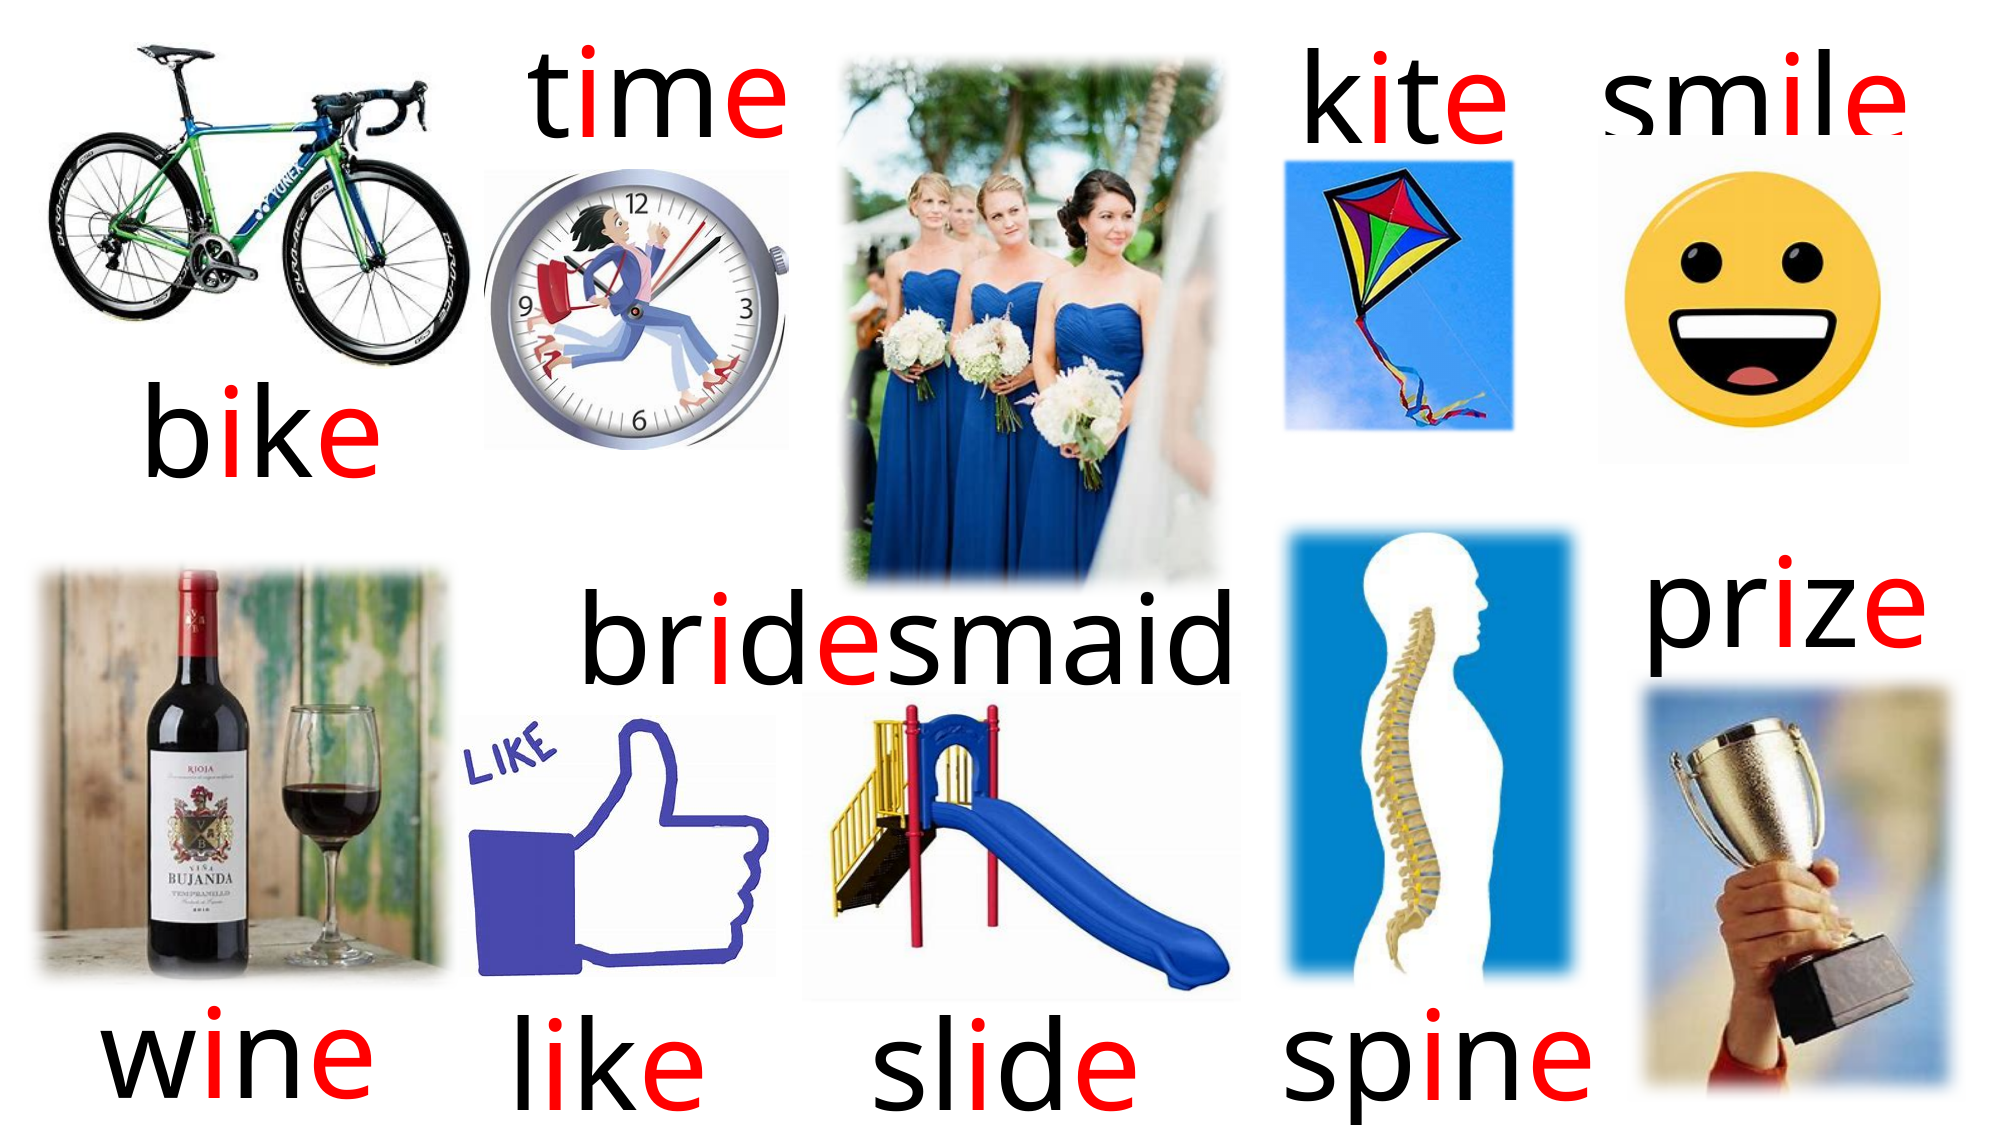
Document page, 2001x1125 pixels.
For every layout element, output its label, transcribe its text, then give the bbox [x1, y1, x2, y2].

text_box bike [73, 369, 449, 510]
picture [834, 50, 1233, 598]
picture [1280, 156, 1518, 435]
text_box spine [1251, 968, 1627, 1125]
text_box prize [1598, 515, 1974, 680]
picture [1598, 135, 1909, 465]
picture [1627, 669, 1967, 1103]
picture [802, 690, 1241, 1004]
text_box bridesmaid [556, 552, 1272, 867]
text_box wine [4, 966, 373, 1125]
picture [29, 42, 789, 450]
text_box kite [1185, 11, 1625, 176]
text_box smile [1625, 11, 1975, 177]
text_box slide [843, 1004, 1241, 1125]
picture [1272, 515, 1589, 991]
picture [24, 555, 776, 991]
text_box like [373, 978, 843, 1125]
text_box time [432, 5, 887, 170]
